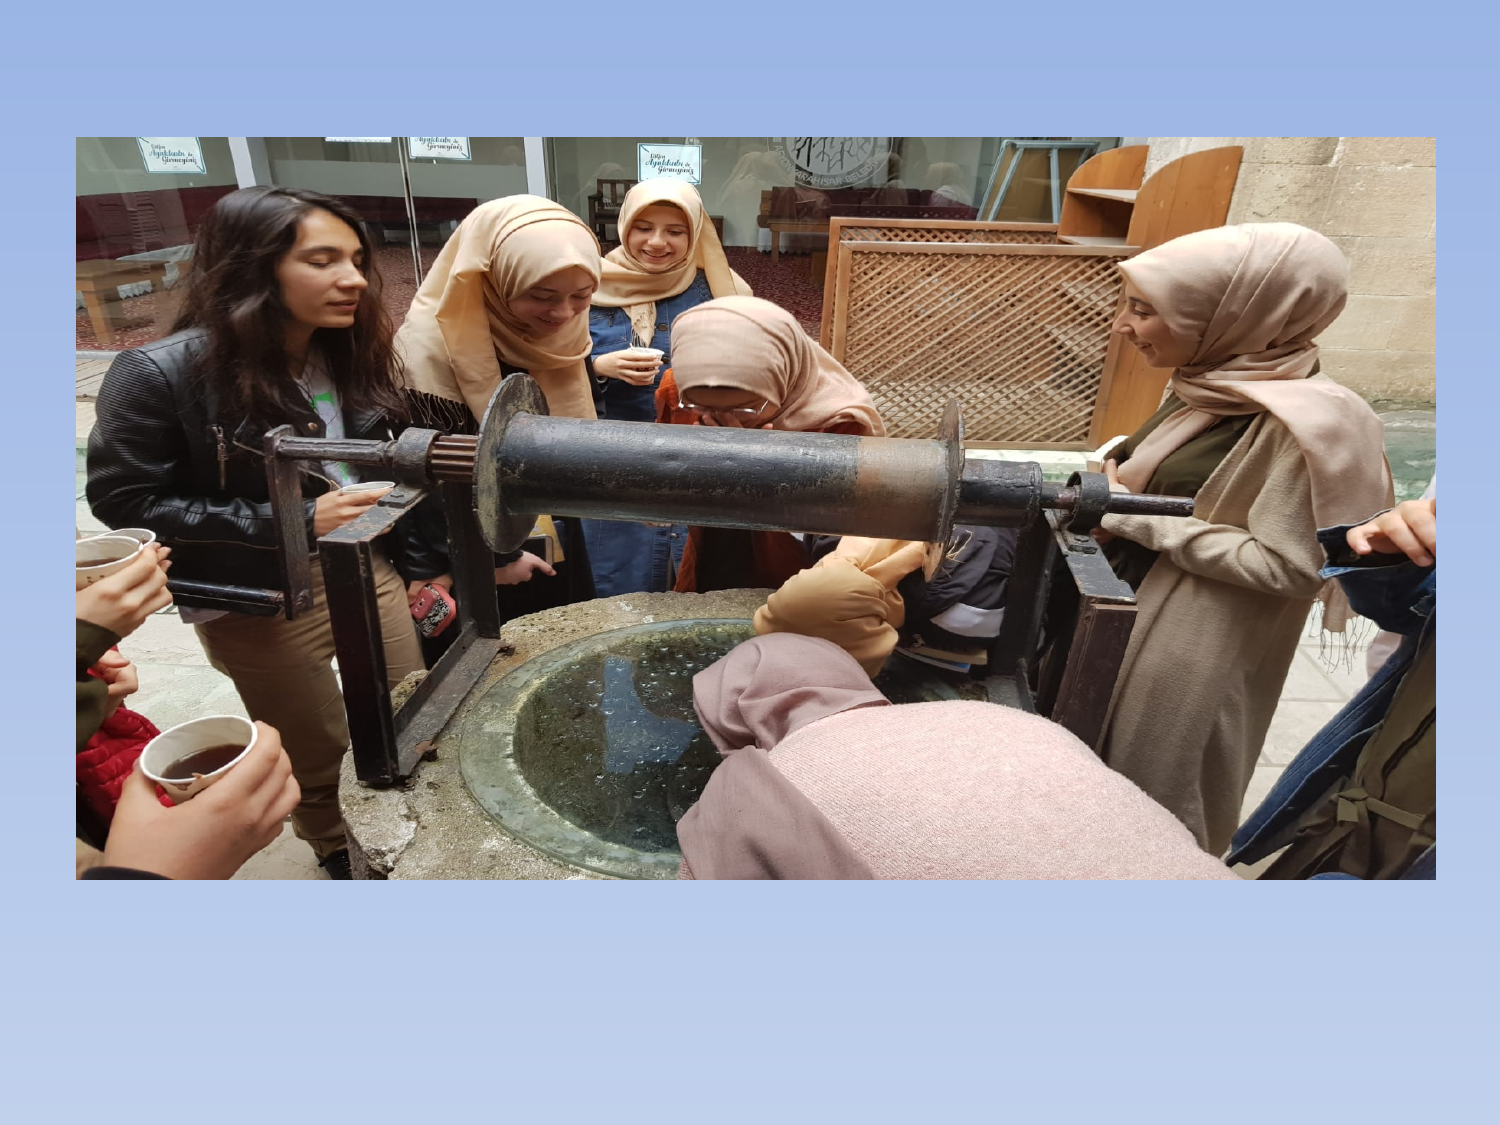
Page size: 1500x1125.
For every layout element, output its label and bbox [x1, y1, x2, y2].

list [76, 136, 1436, 880]
